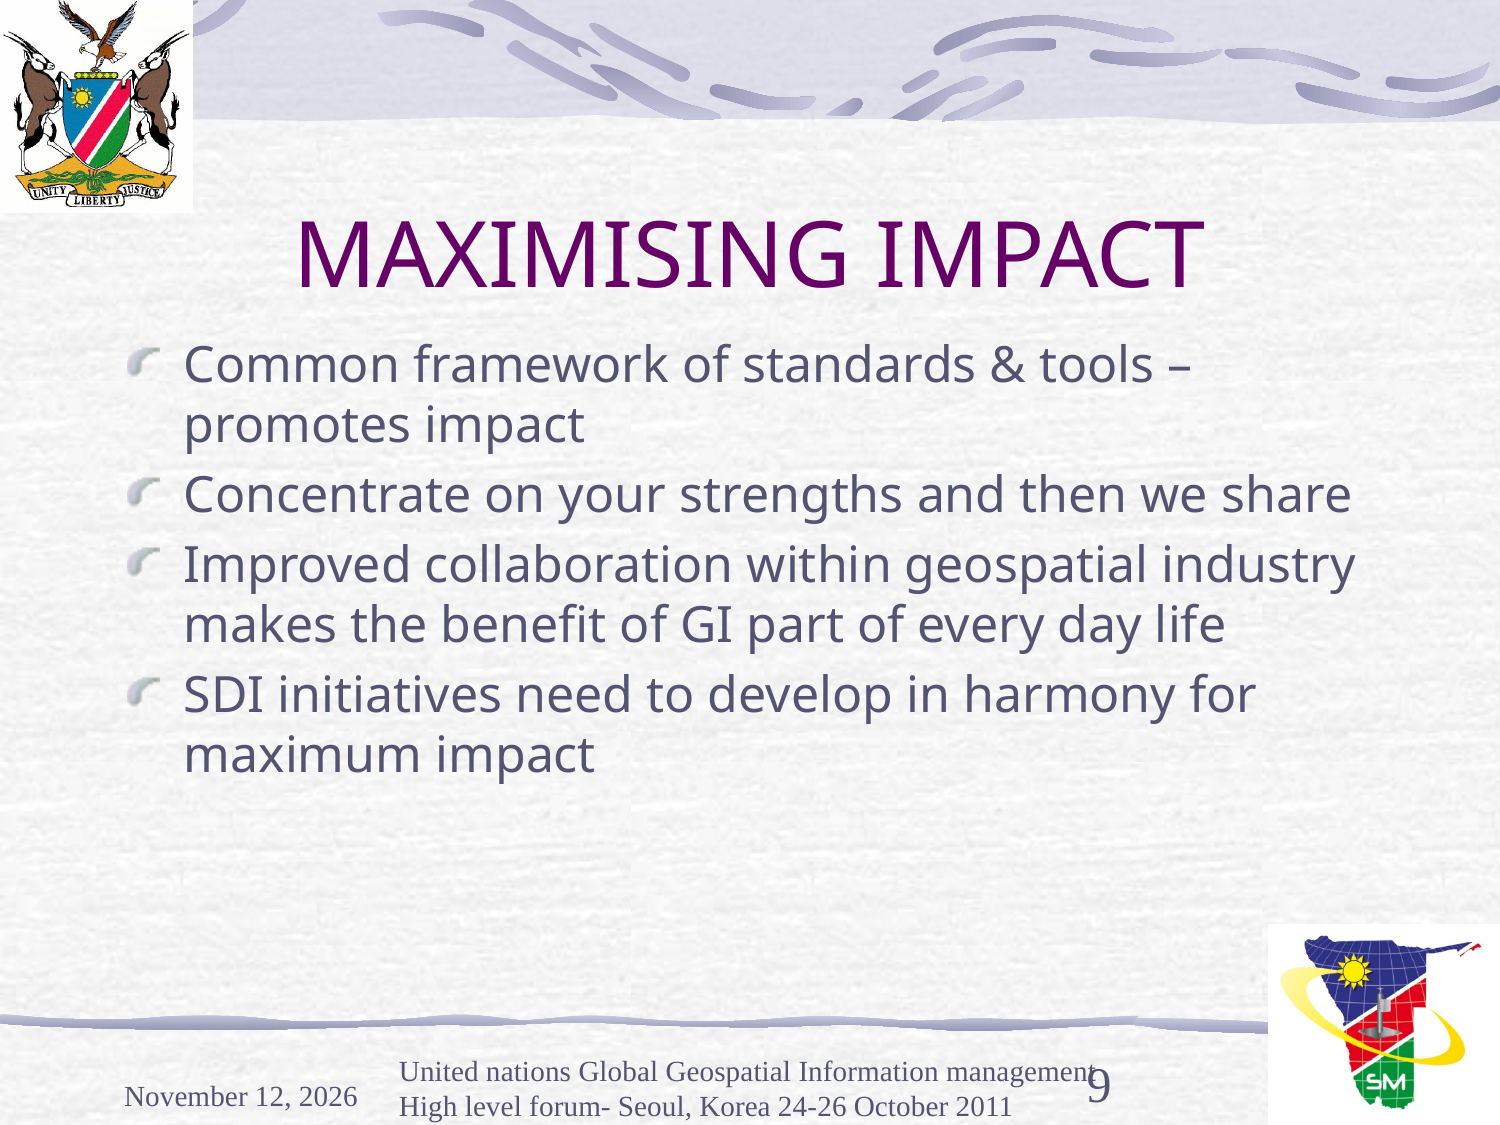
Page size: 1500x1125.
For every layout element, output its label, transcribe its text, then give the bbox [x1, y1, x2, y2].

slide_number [108, 1044, 383, 1120]
title MAXIMISING IMPACT [112, 125, 1388, 314]
picture [0, 0, 1500, 1125]
list Common framework of standards & tools – promotes impact Concentrate on your strengths and then we share Improved collaboration within geospatial industry makes the benefit of GI part of every day life SDI initiatives need to develop in harmony for maximum impact [112, 324, 1388, 1001]
footer United nations Global Geospatial Information management High level forum- Seoul, Korea 24-26 October 2011 [383, 1044, 1071, 1120]
slide_number 9 [1071, 1044, 1385, 1120]
